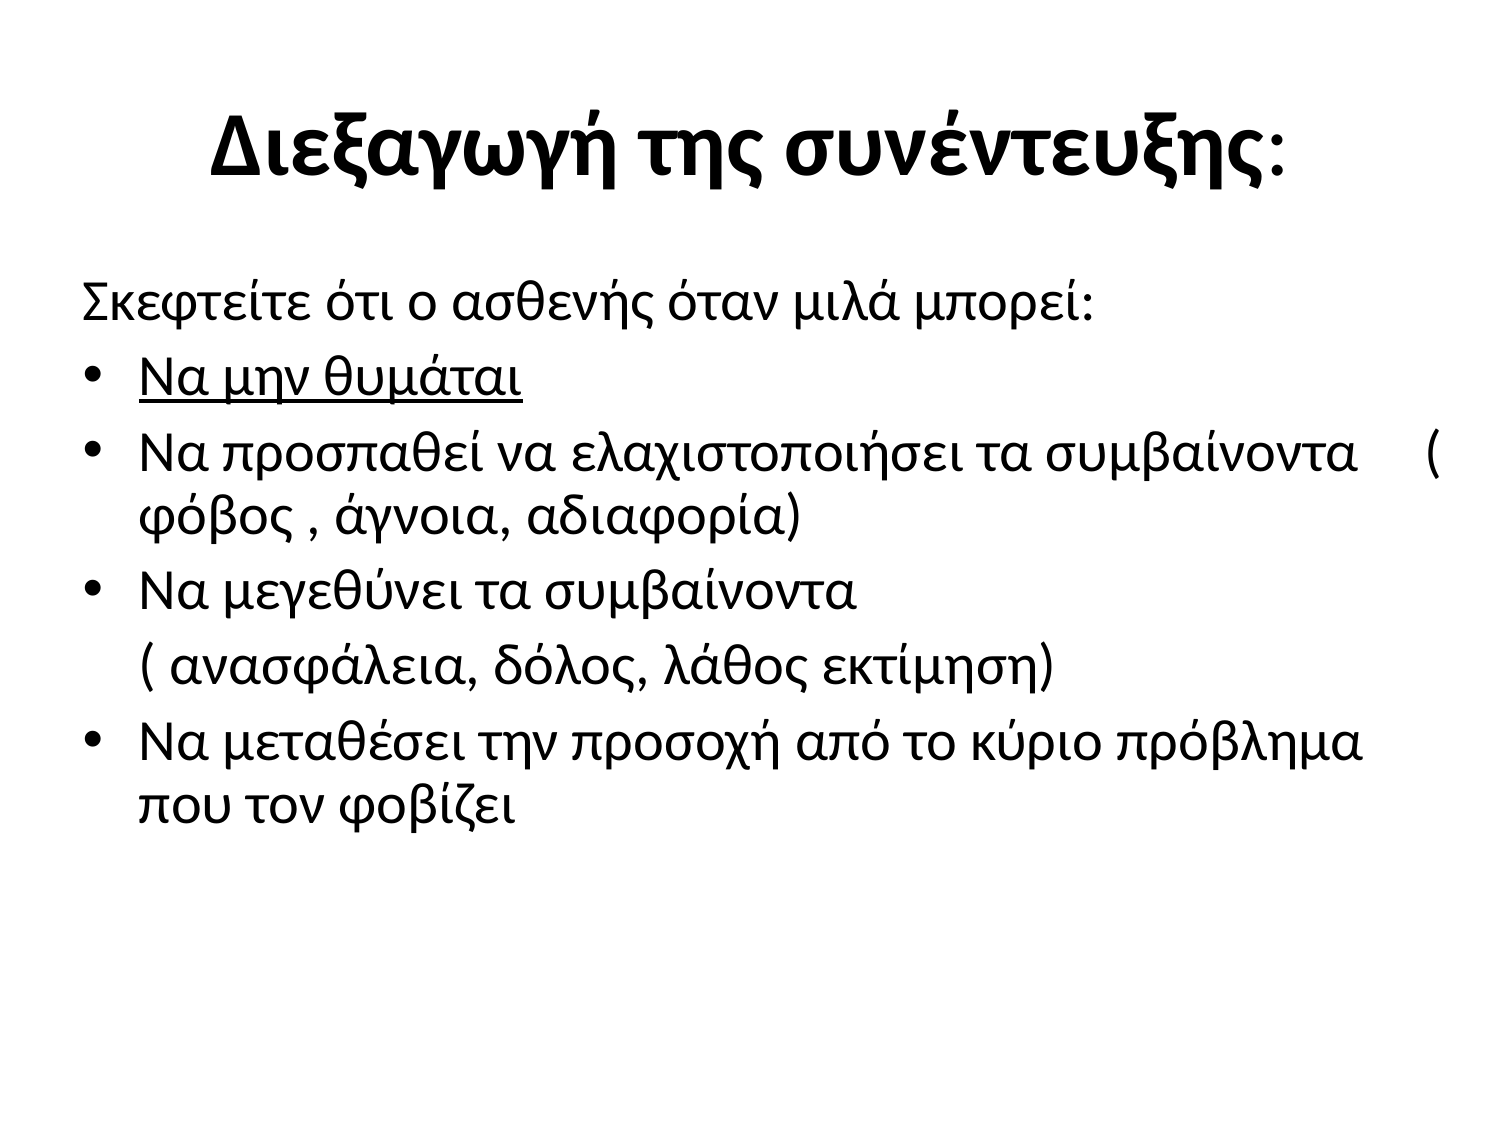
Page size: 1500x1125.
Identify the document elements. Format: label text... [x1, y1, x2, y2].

title Διεξαγωγή της συνέντευξης: [74, 44, 1426, 234]
list Σκεφτείτε ότι ο ασθενής όταν μιλά μπορεί: Να μην θυμάται Να προσπαθεί να ελαχιστοποιήσει τα συμβαίνοντα ( φόβος , άγνοια, αδιαφορία) Να μεγεθύνει τα συμβαίνοντα ( ανασφάλεια, δόλος, λάθος εκτίμηση) Να μεταθέσει την προσοχή από το κύριο πρόβλημα που τον φοβίζει [74, 261, 1460, 1006]
